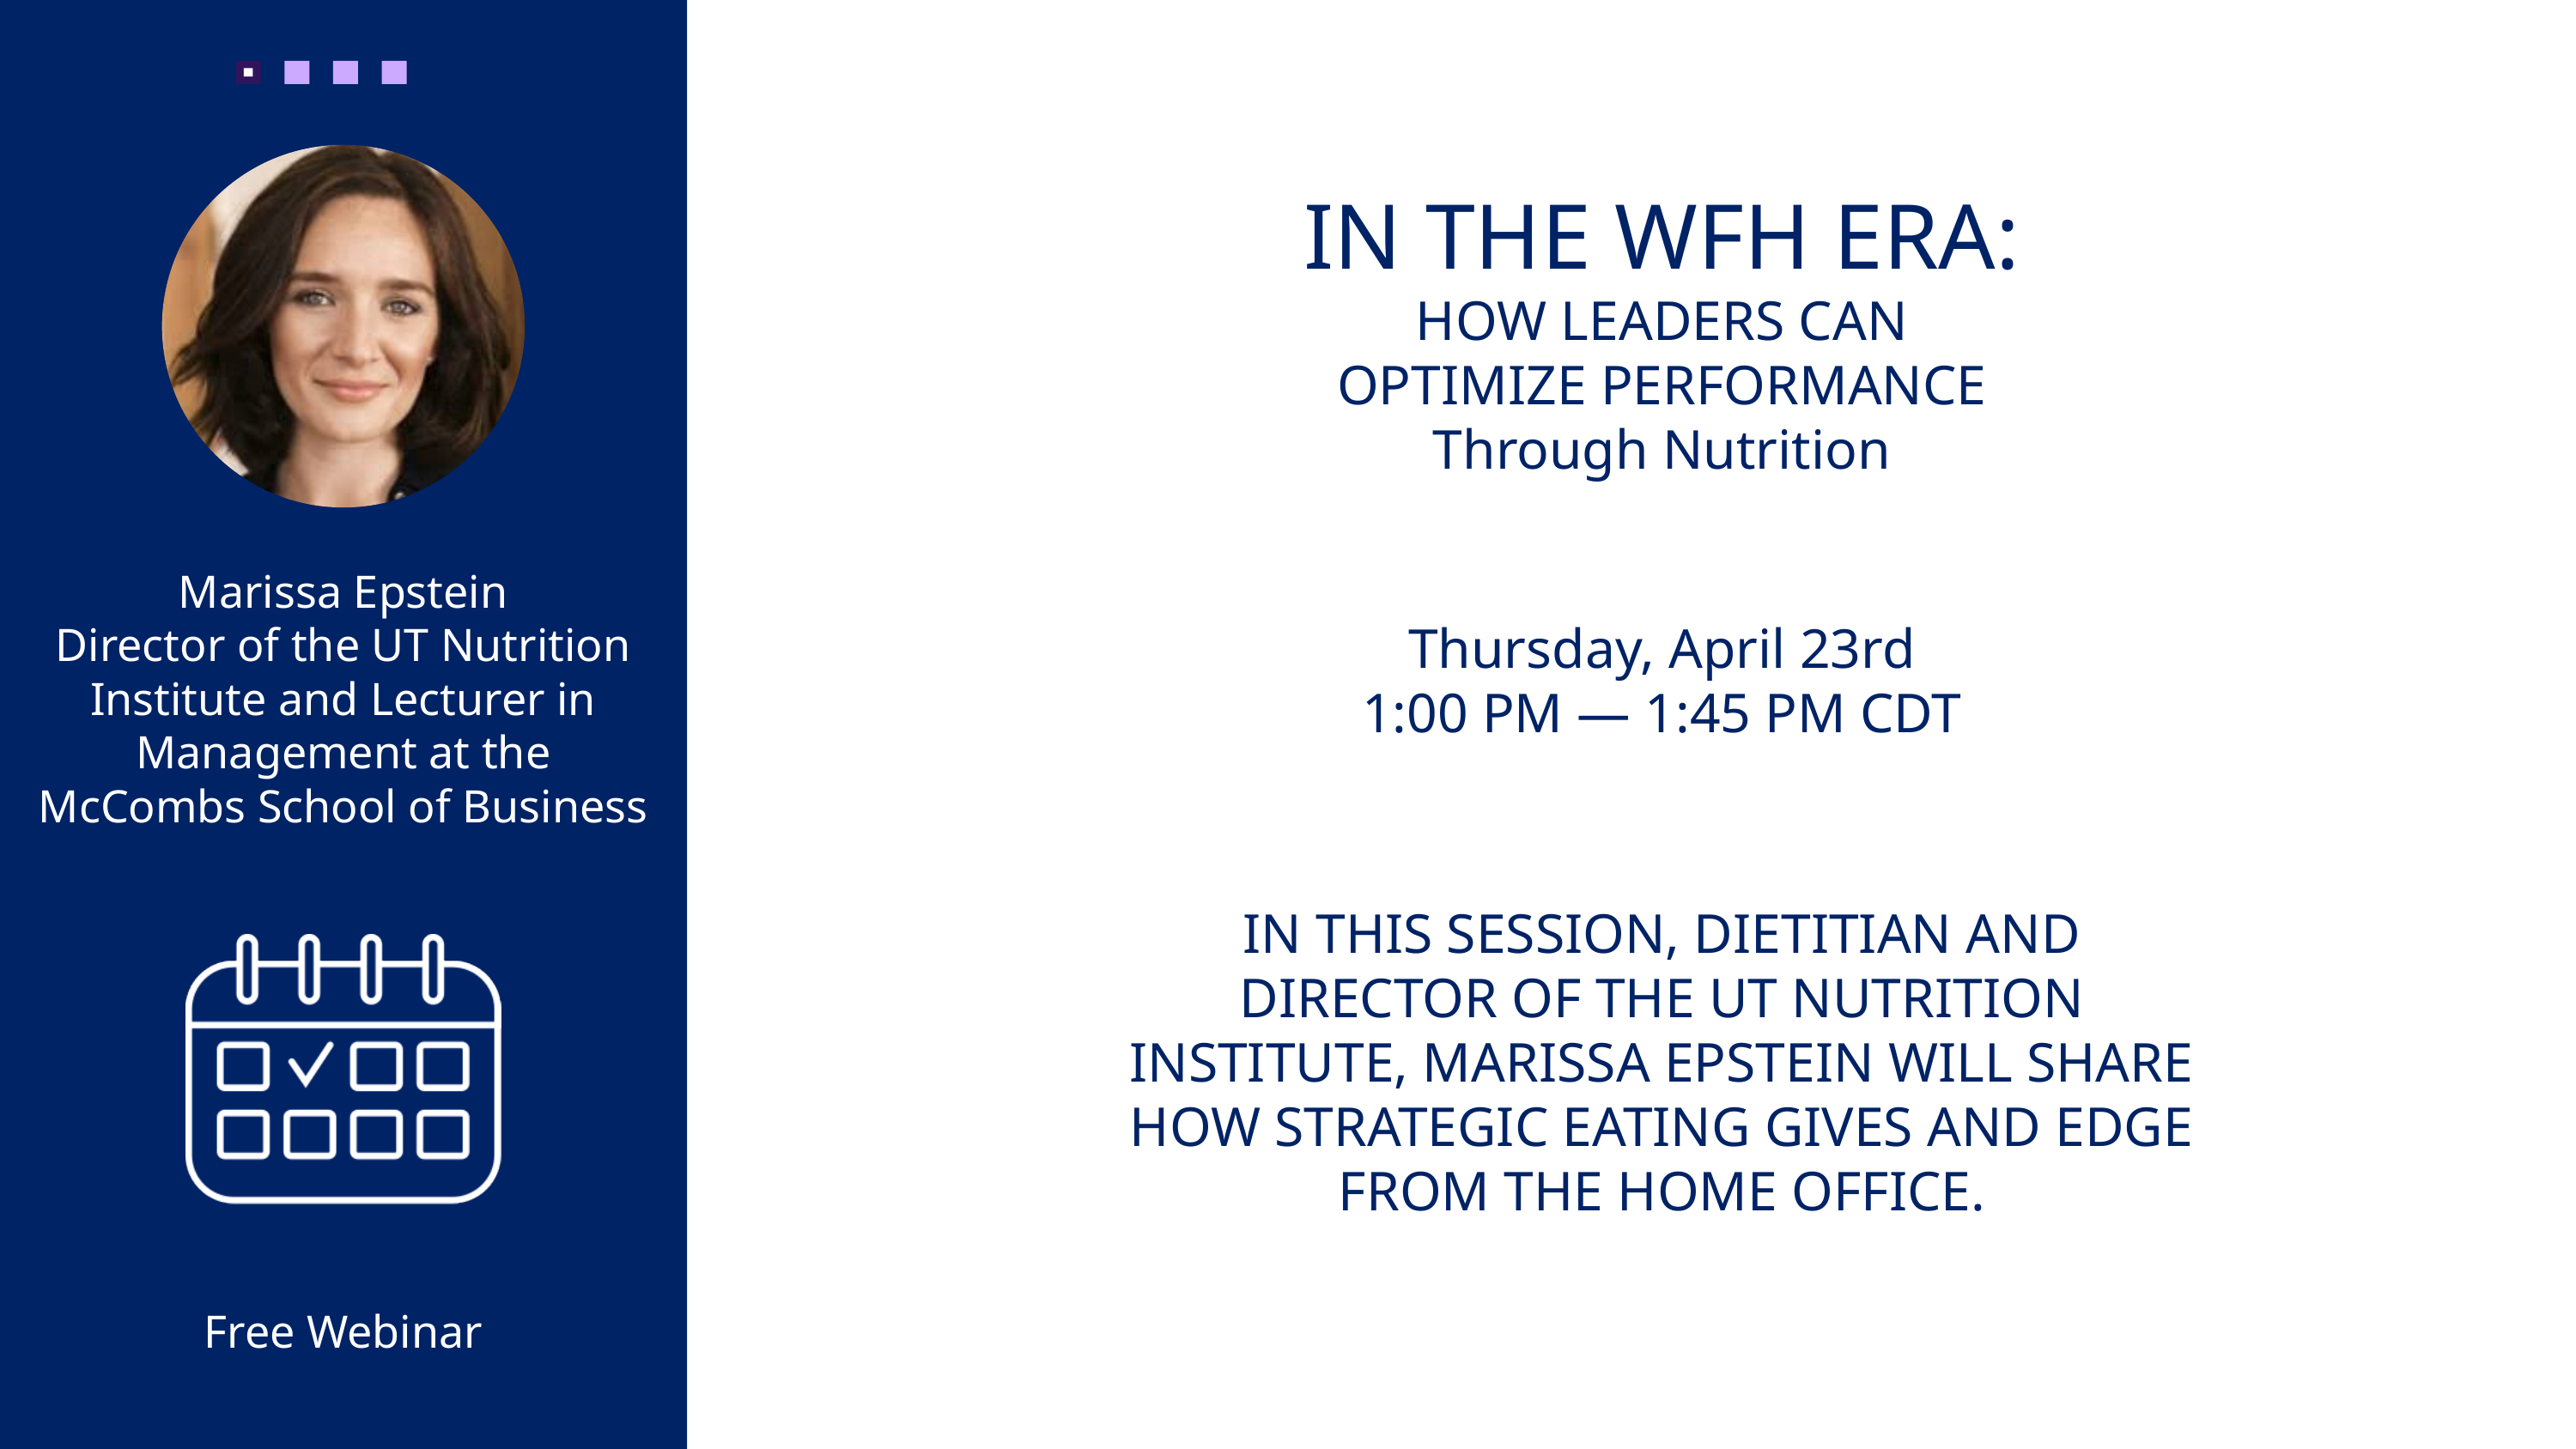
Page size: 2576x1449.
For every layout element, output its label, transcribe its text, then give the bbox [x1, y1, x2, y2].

text_box Free Webinar [26, 1303, 661, 1358]
text_box [0, 0, 688, 1449]
picture [185, 934, 501, 1204]
text_box IN THE WFH ERA: HOW LEADERS CAN OPTIMIZE PERFORMANCE Through Nutrition [1109, 179, 2216, 481]
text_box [161, 144, 526, 508]
text_box IN THIS SESSION, DIETITIAN AND DIRECTOR OF THE UT NUTRITION INSTITUTE, MARISSA EPSTEIN WILL SHARE HOW STRATEGIC EATING GIVES AND EDGE FROM THE HOME OFFICE. [1109, 834, 2216, 1286]
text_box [235, 60, 408, 85]
text_box Marissa Epstein Director of the UT Nutrition Institute and Lecturer in Management at the McCombs School of Business [26, 563, 661, 832]
text_box Thursday, April 23rd 1:00 PM — 1:45 PM CDT [1109, 507, 2216, 744]
